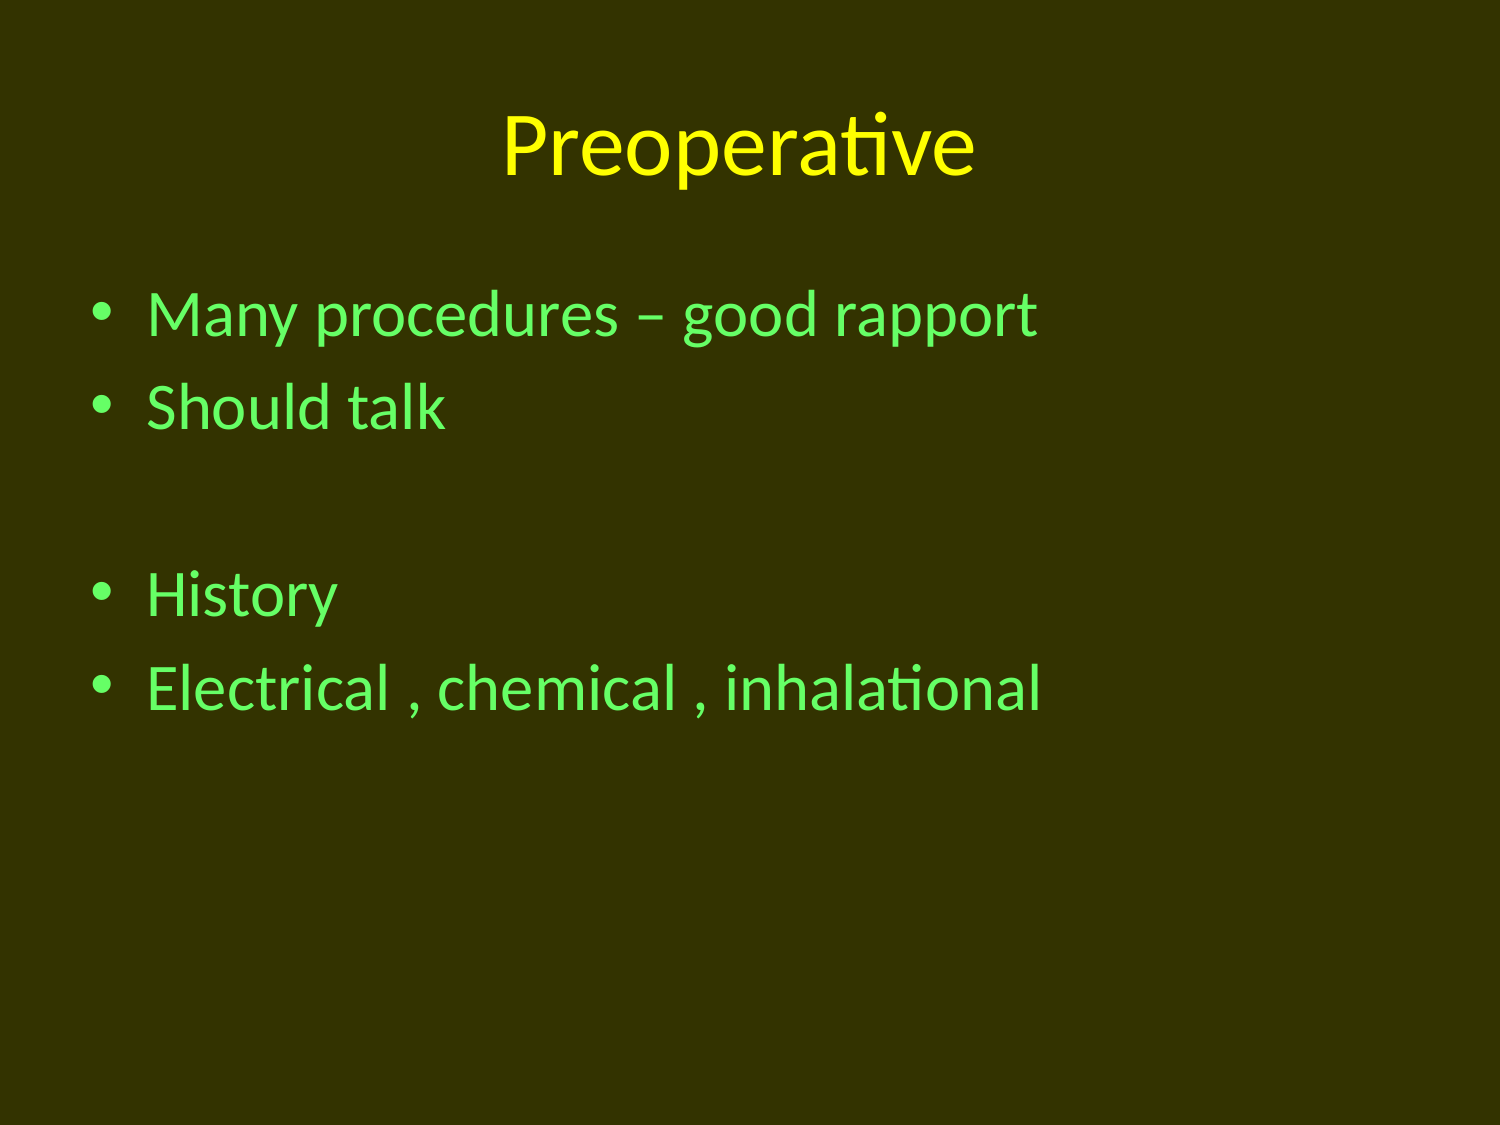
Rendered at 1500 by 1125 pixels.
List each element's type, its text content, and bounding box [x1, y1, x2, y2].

title Preoperative [75, 45, 1425, 233]
list Many procedures – good rapport Should talk History Electrical , chemical , inhalational [75, 262, 1425, 1005]
